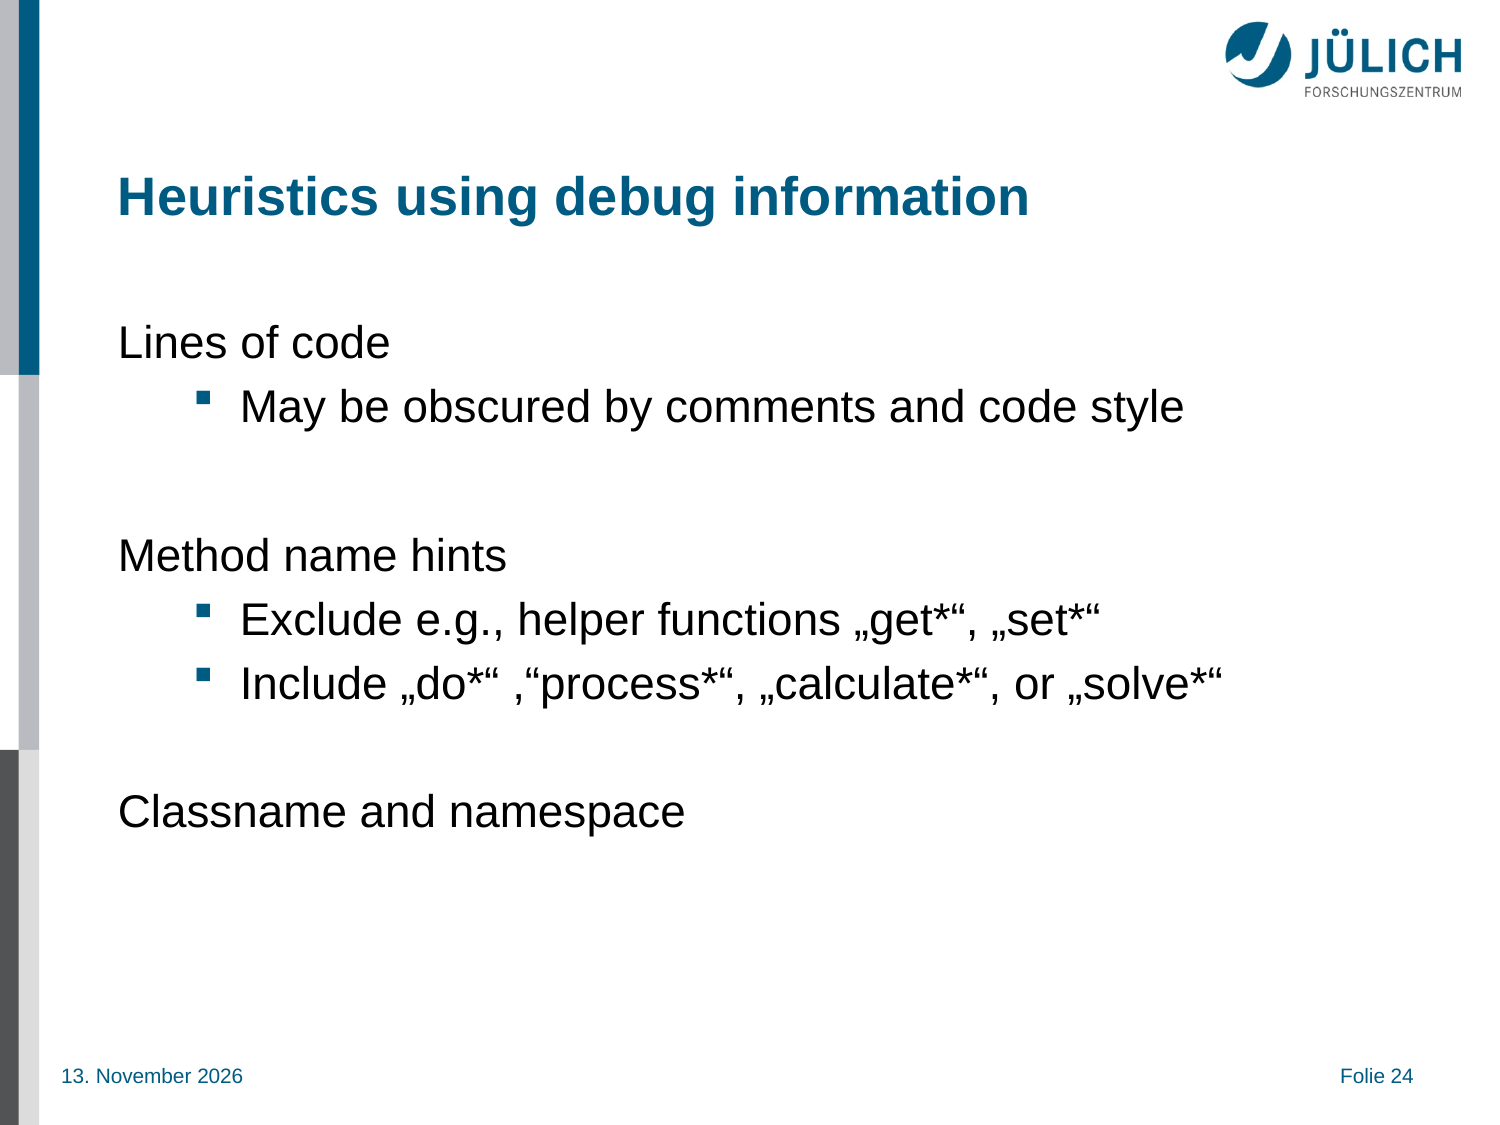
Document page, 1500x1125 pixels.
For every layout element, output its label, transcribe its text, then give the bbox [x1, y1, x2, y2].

title Heuristics using debug information [117, 99, 1394, 288]
list Lines of code May be obscured by comments and code style Method name hints Exclude e.g., helper functions „get*“, „set*“ Include „do*“ ,“process*“, „calculate*“, or „solve*“ Classname and namespace [117, 312, 1394, 988]
picture [1224, 20, 1461, 97]
